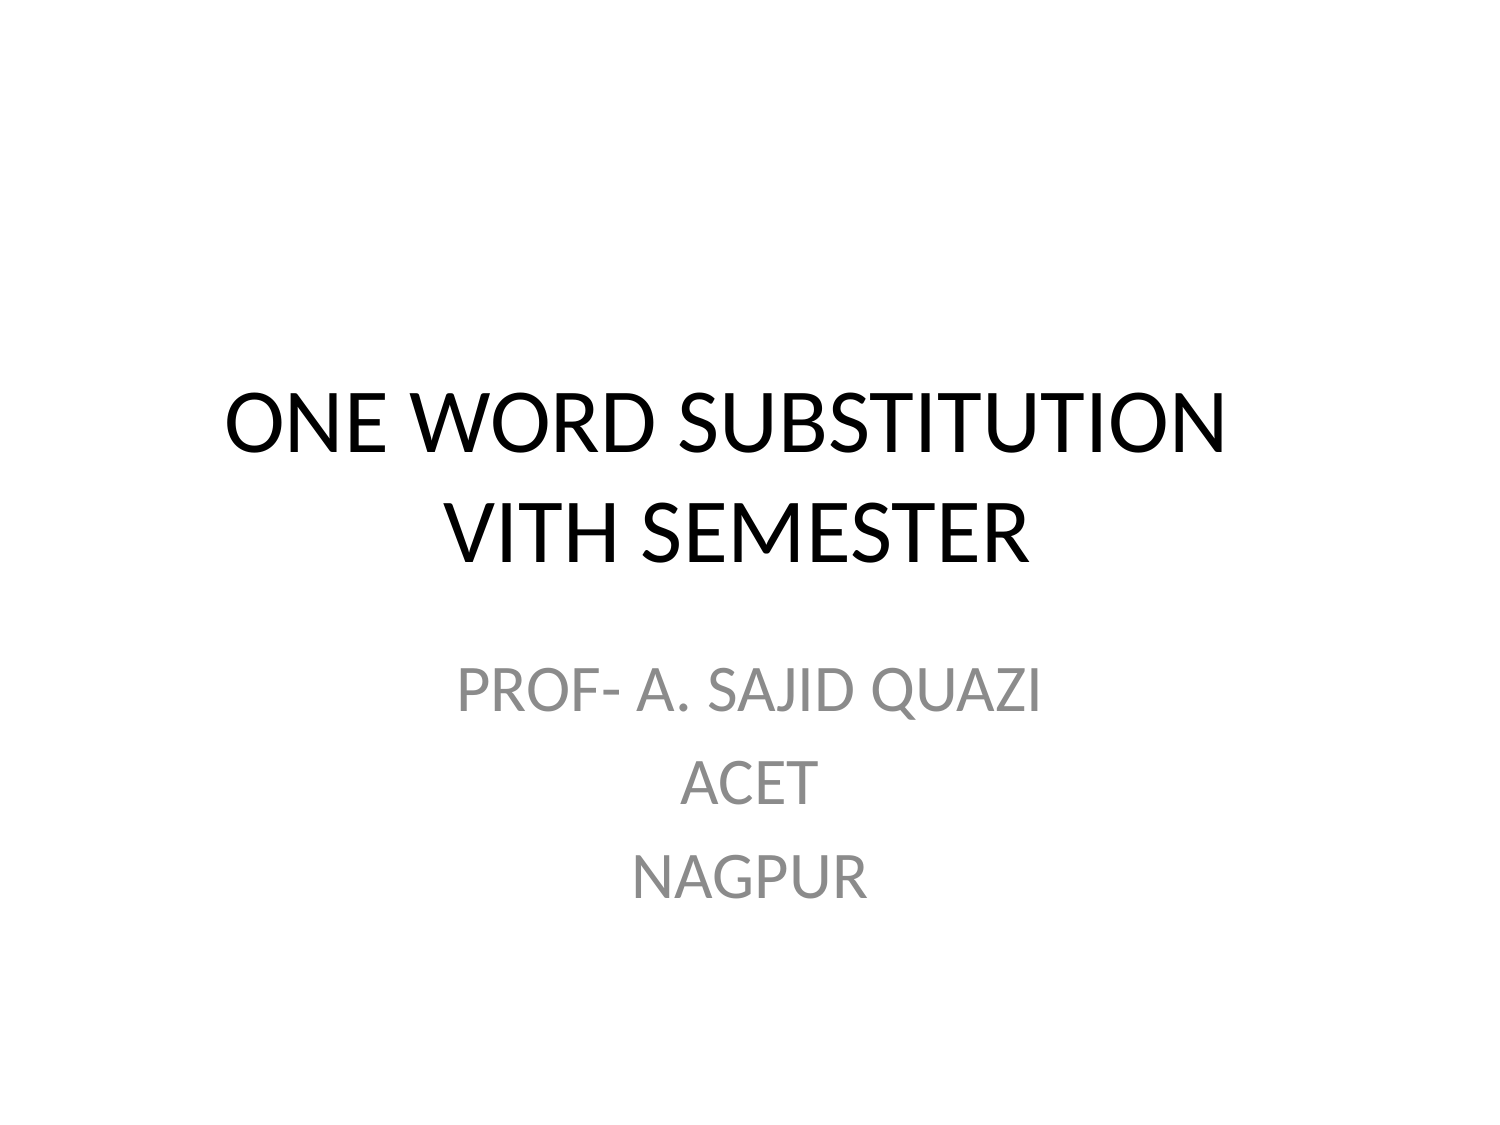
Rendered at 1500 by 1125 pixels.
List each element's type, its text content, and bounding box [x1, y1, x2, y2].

title ONE WORD SUBSTITUTION VITH SEMESTER [99, 350, 1375, 592]
subtitle PROF- A. SAJID QUAZI ACET NAGPUR [225, 637, 1275, 925]
